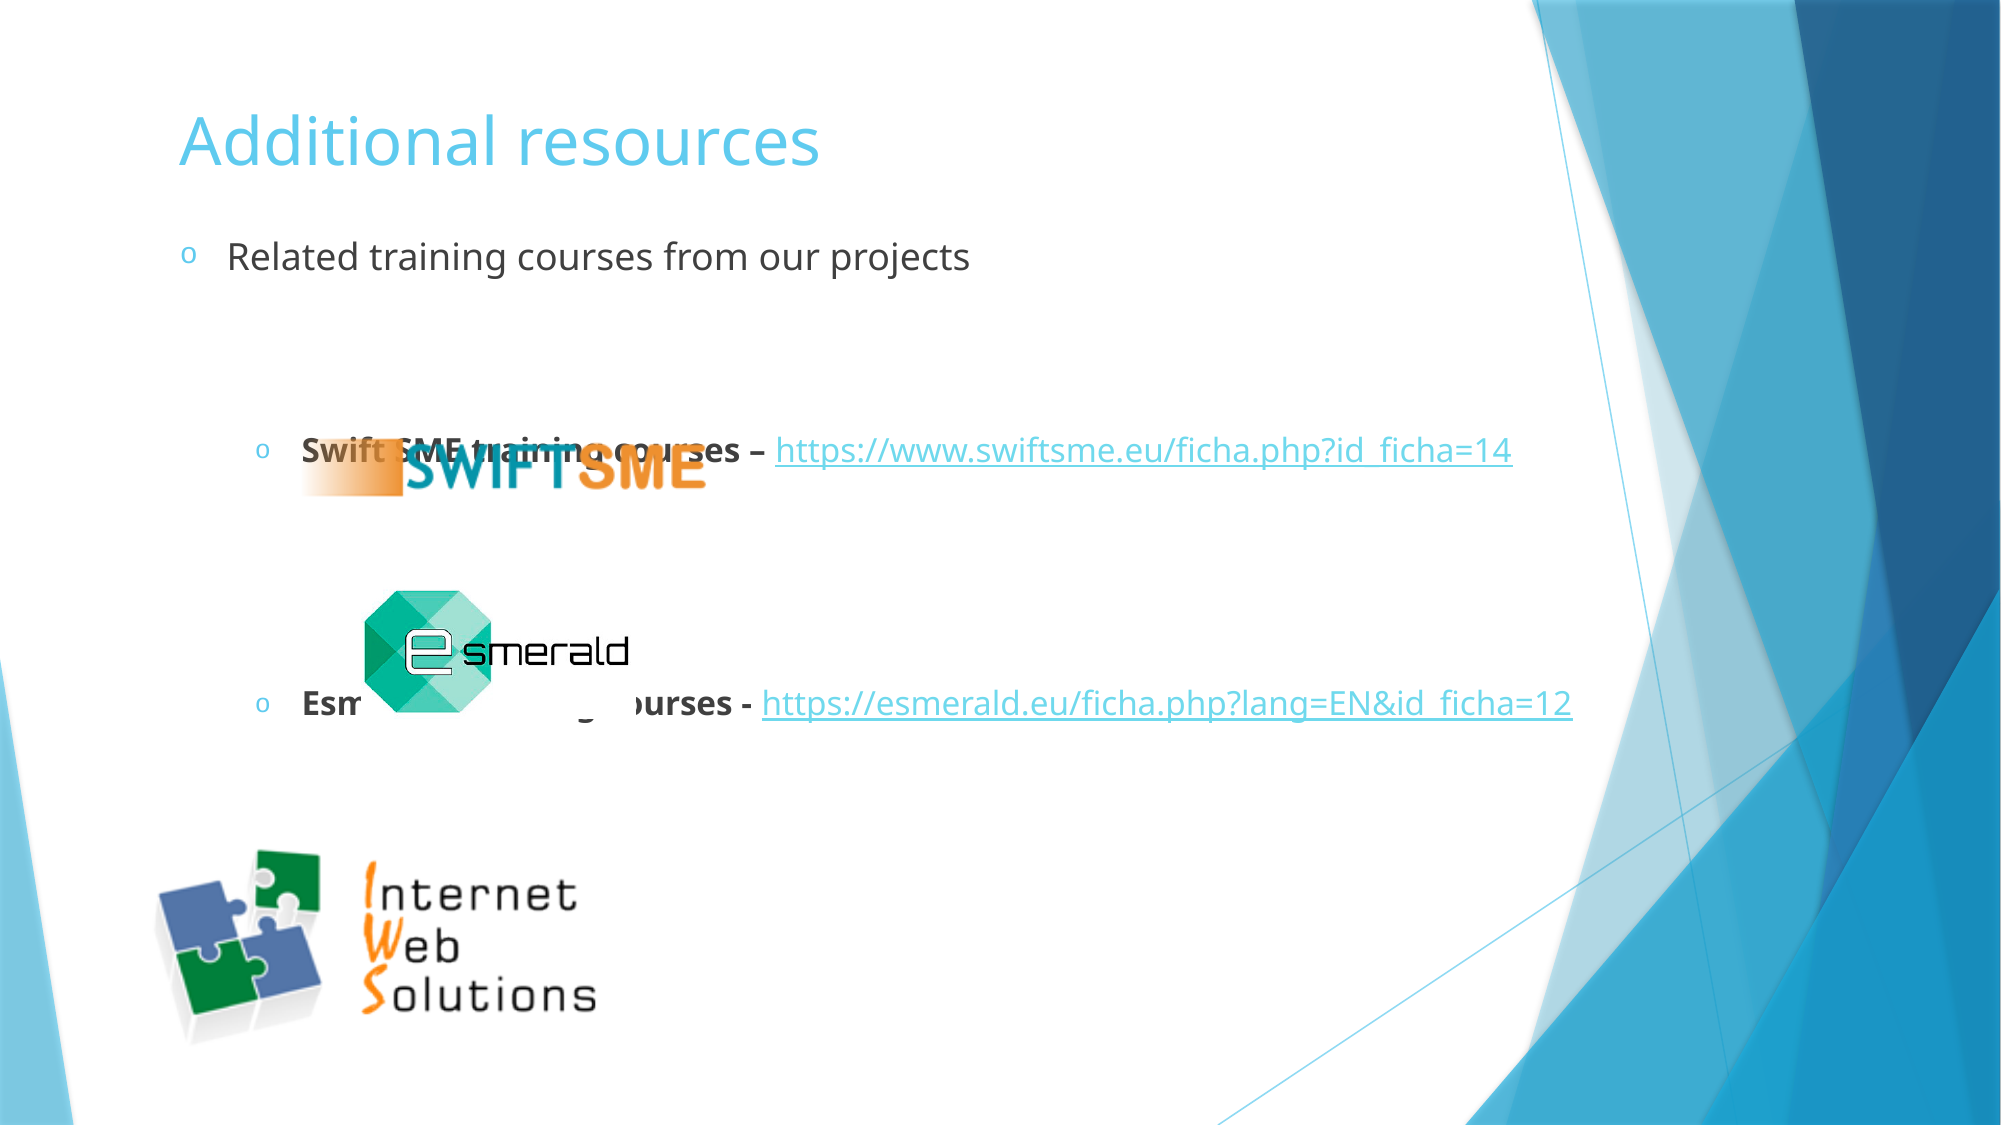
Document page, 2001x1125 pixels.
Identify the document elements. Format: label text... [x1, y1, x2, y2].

text_box Additional resources [164, 77, 1399, 187]
picture [292, 423, 729, 517]
picture [128, 805, 618, 1057]
picture [361, 580, 636, 719]
list Related training courses from our projects Swift SME training courses – https://www.swiftsme.eu/ficha.php?id_ficha=14 Esmerald training courses - https://esmerald.eu/ficha.php?lang=EN&id_ficha=12 [164, 225, 1809, 949]
